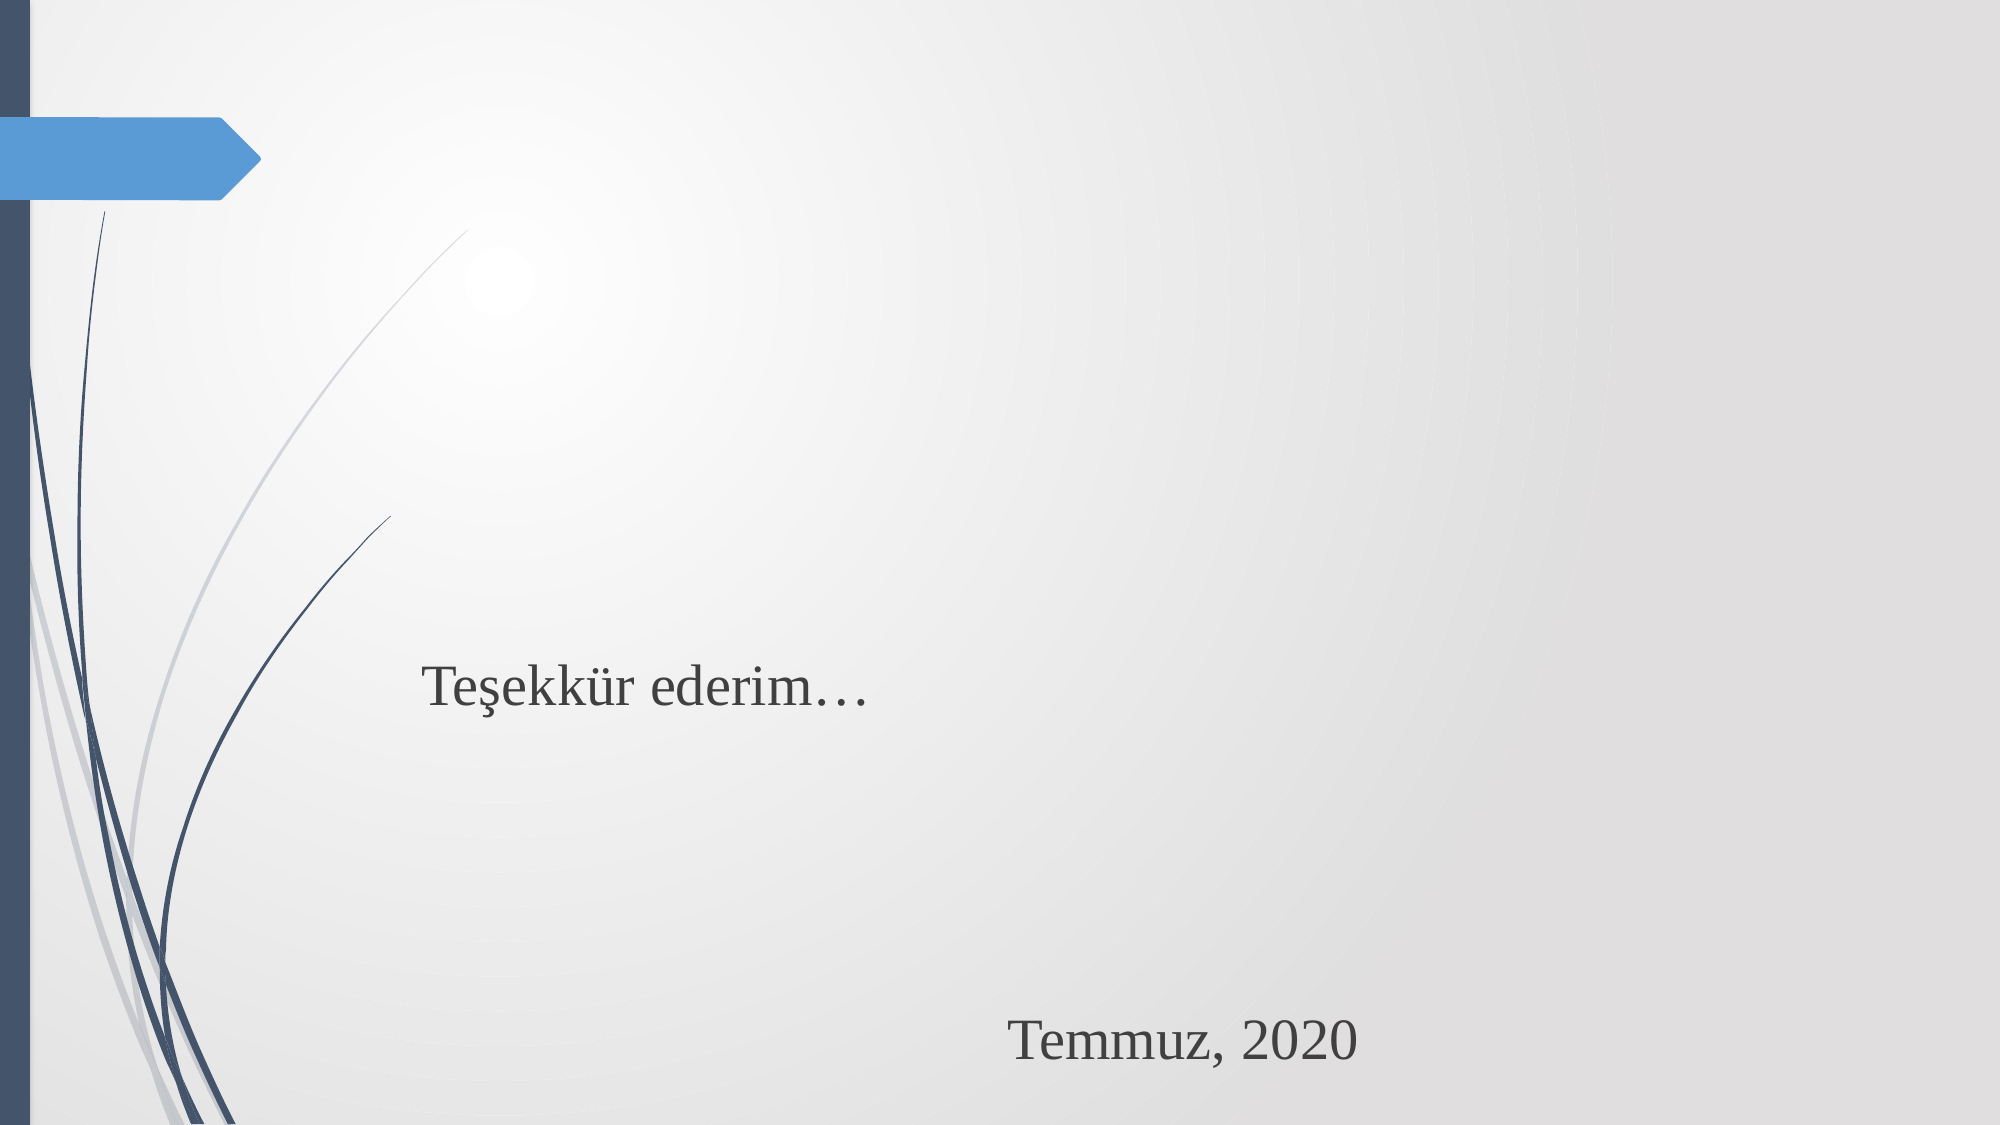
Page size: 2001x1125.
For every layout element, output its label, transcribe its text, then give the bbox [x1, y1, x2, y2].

list Teşekkür ederim… Temmuz, 2020 [388, 465, 1976, 1086]
